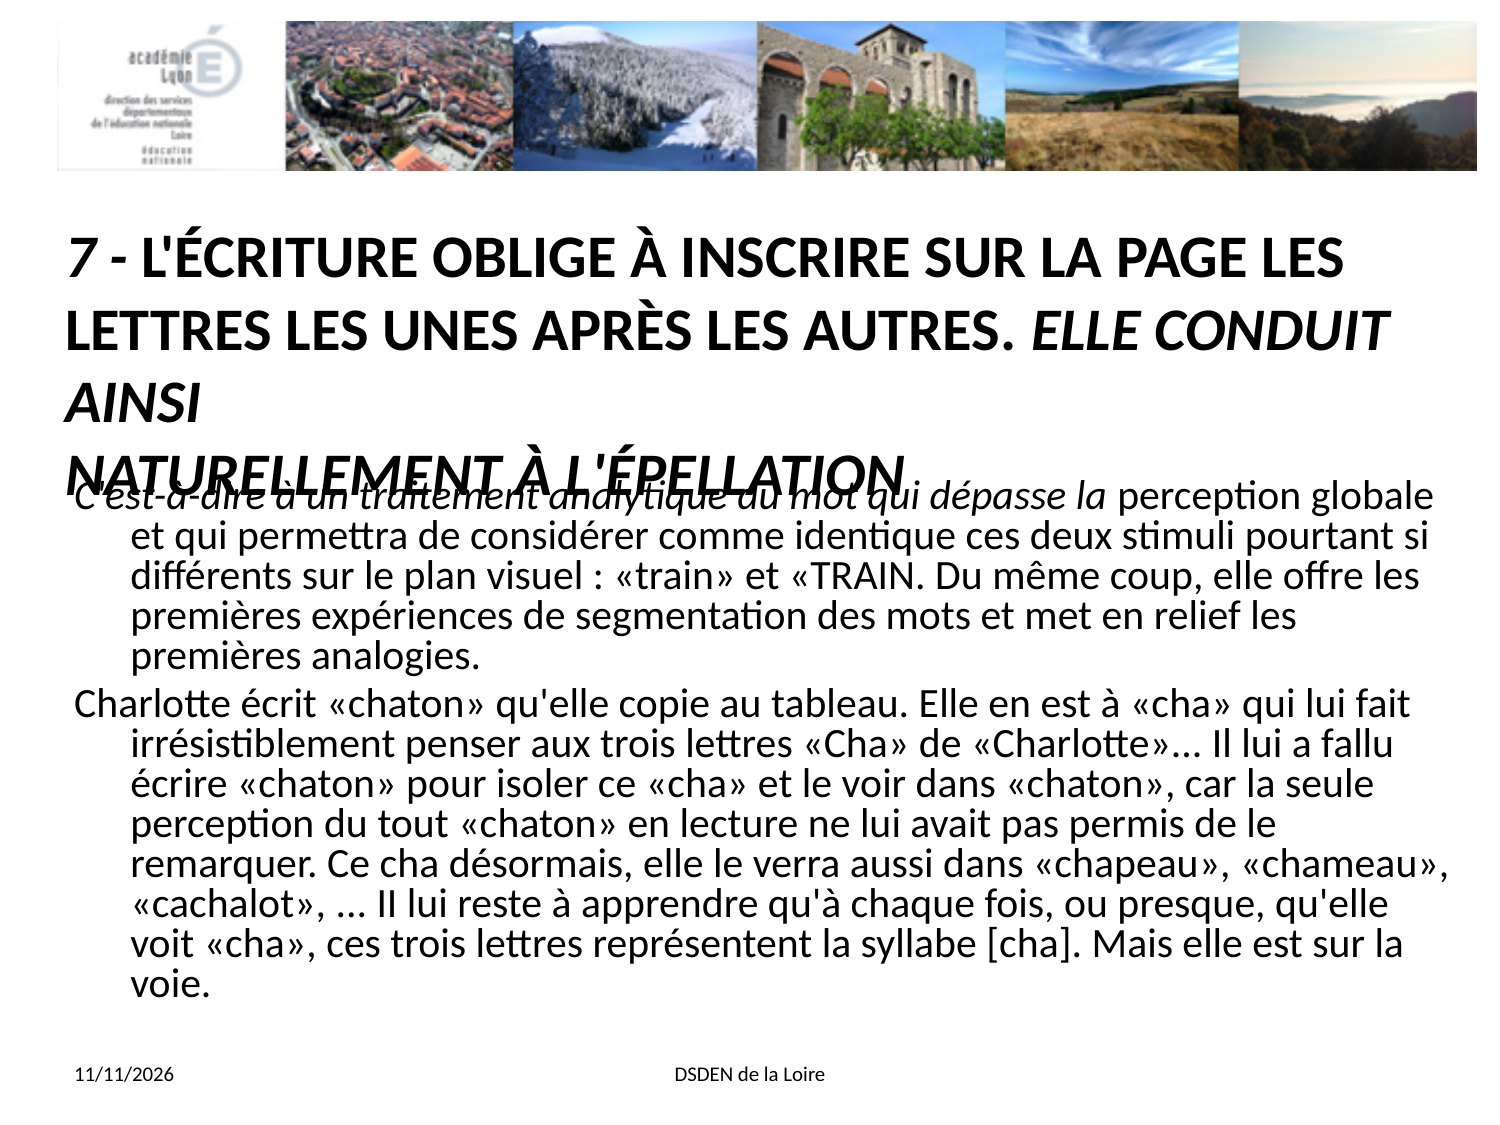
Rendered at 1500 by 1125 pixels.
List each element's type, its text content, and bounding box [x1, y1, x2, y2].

list C'est-à-dire à un traitement analytique du mot qui dépasse la perception globale et qui permettra de considérer comme identique ces deux stimuli pourtant si différents sur le plan visuel : «train» et «TRAIN. Du même coup, elle offre les premières expériences de segmentation des mots et met en relief les premières analogies. Charlotte écrit «chaton» qu'elle copie au tableau. Elle en est à «cha» qui lui fait irrésistiblement penser aux trois lettres «Cha» de «Charlotte»... Il lui a fallu écrire «chaton» pour isoler ce «cha» et le voir dans «chaton», car la seule perception du tout «chaton» en lecture ne lui avait pas permis de le remarquer. Ce cha désormais, elle le verra aussi dans «chapeau», «chameau», «cachalot», ... II lui reste à apprendre qu'à chaque fois, ou presque, qu'elle voit «cha», ces trois lettres représentent la syllabe [cha]. Mais elle est sur la voie. [59, 469, 1477, 1043]
footer DSDEN de la Loire [512, 1042, 988, 1103]
title 7 - L'ÉCRITURE OBLIGE À INSCRIRE SUR LA PAGE LES LETTRES LES UNES APRÈS LES AUTRES. ELLE CONDUIT AINSI NATURELLEMENT À L'ÉPELLATION [59, 211, 1477, 423]
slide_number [59, 1042, 425, 1103]
picture [57, 21, 1477, 171]
